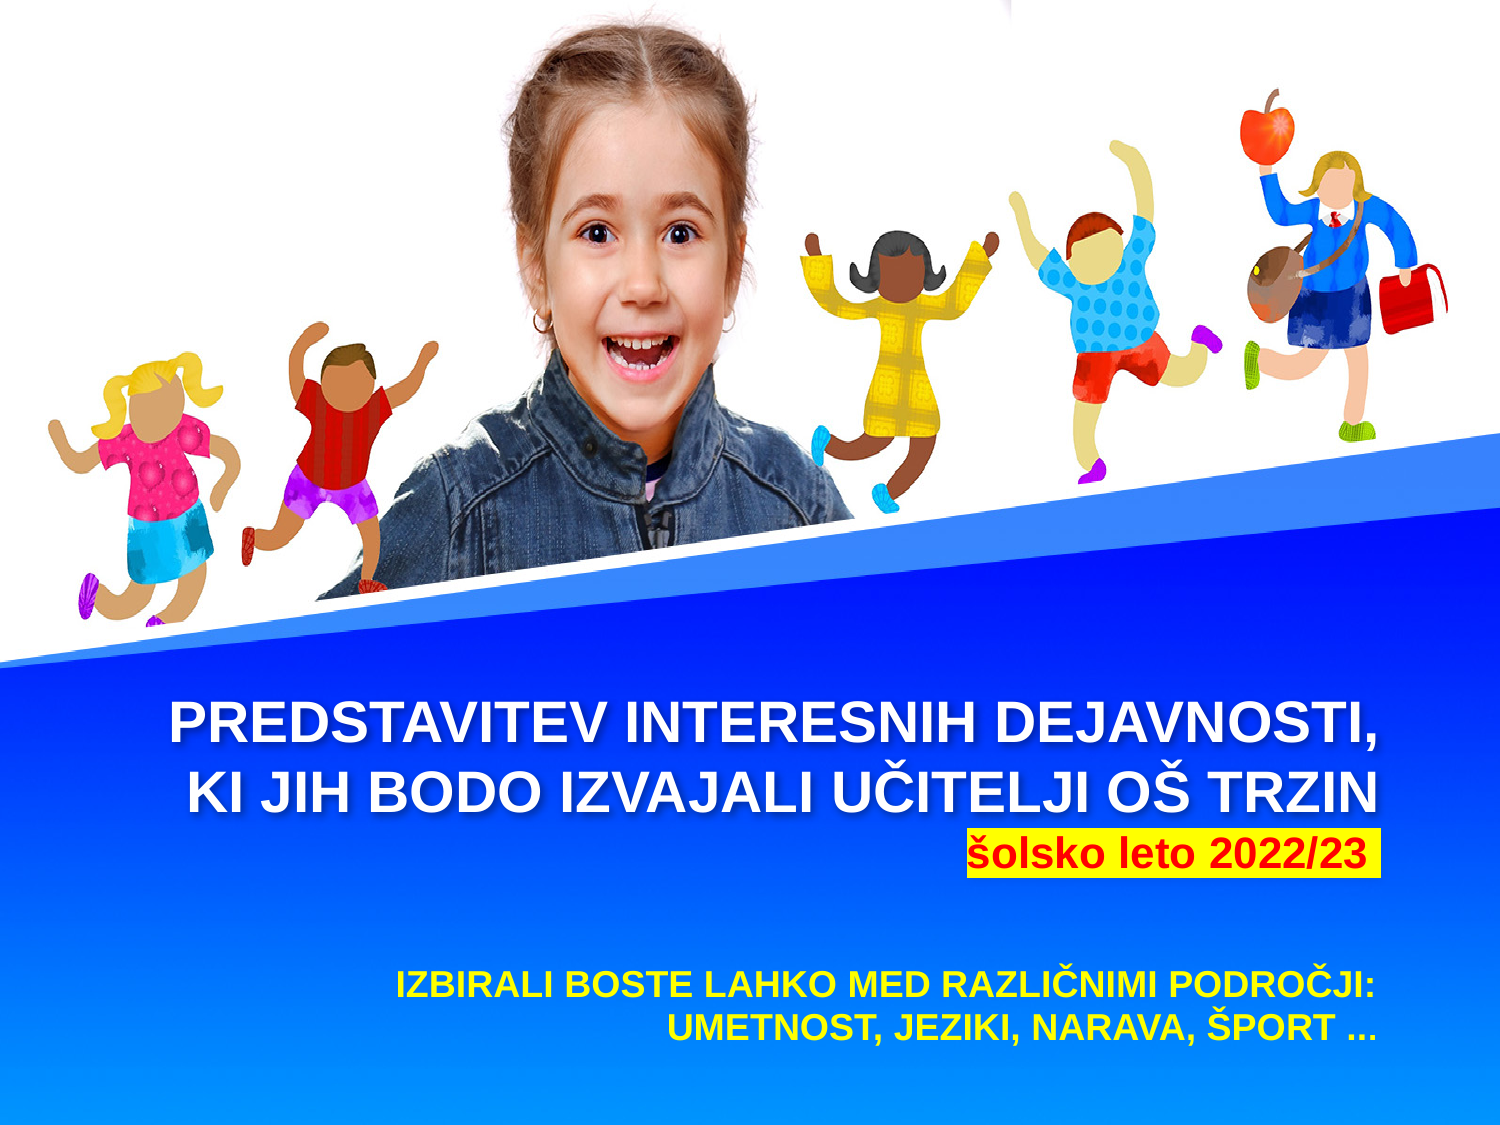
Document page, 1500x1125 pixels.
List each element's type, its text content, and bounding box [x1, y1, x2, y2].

picture [0, 0, 1500, 1125]
subtitle IZBIRALI BOSTE LAHKO MED RAZLIČNIMI PODROČJI: UMETNOST, JEZIKI, NARAVA, ŠPORT ... [65, 960, 1393, 1085]
title PREDSTAVITEV INTERESNIH DEJAVNOSTI, KI JIH BODO IZVAJALI UČITELJI OŠ TRZIN šolsko leto 2022/23 [114, 653, 1397, 978]
